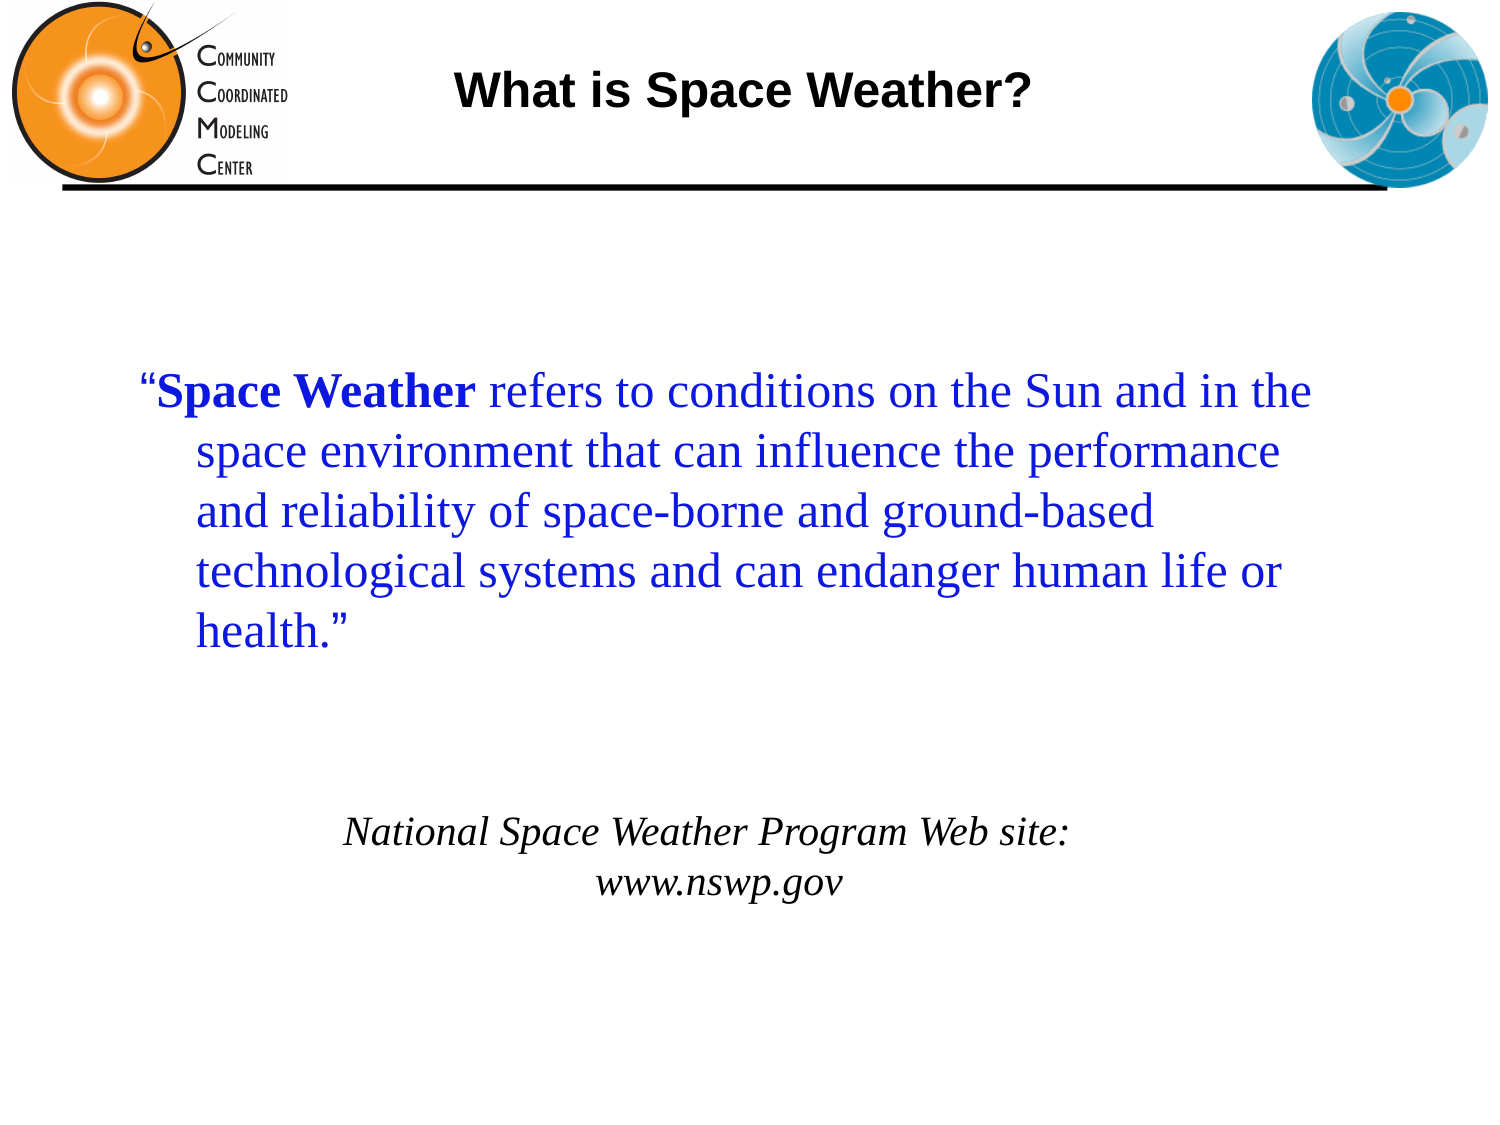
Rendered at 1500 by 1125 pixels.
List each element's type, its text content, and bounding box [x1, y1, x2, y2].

picture [1339, 95, 1354, 112]
picture [12, 0, 288, 183]
text_box What is Space Weather? [439, 49, 1075, 125]
text_box “Space Weather refers to conditions on the Sun and in the space environment that can influence the performance and reliability of space-borne and ground-based technological systems and can endanger human life or health.” [125, 349, 1343, 665]
picture [1407, 16, 1415, 24]
text_box National Space Weather Program Web site: www.nswp.gov [328, 796, 1098, 912]
picture [1312, 12, 1488, 188]
